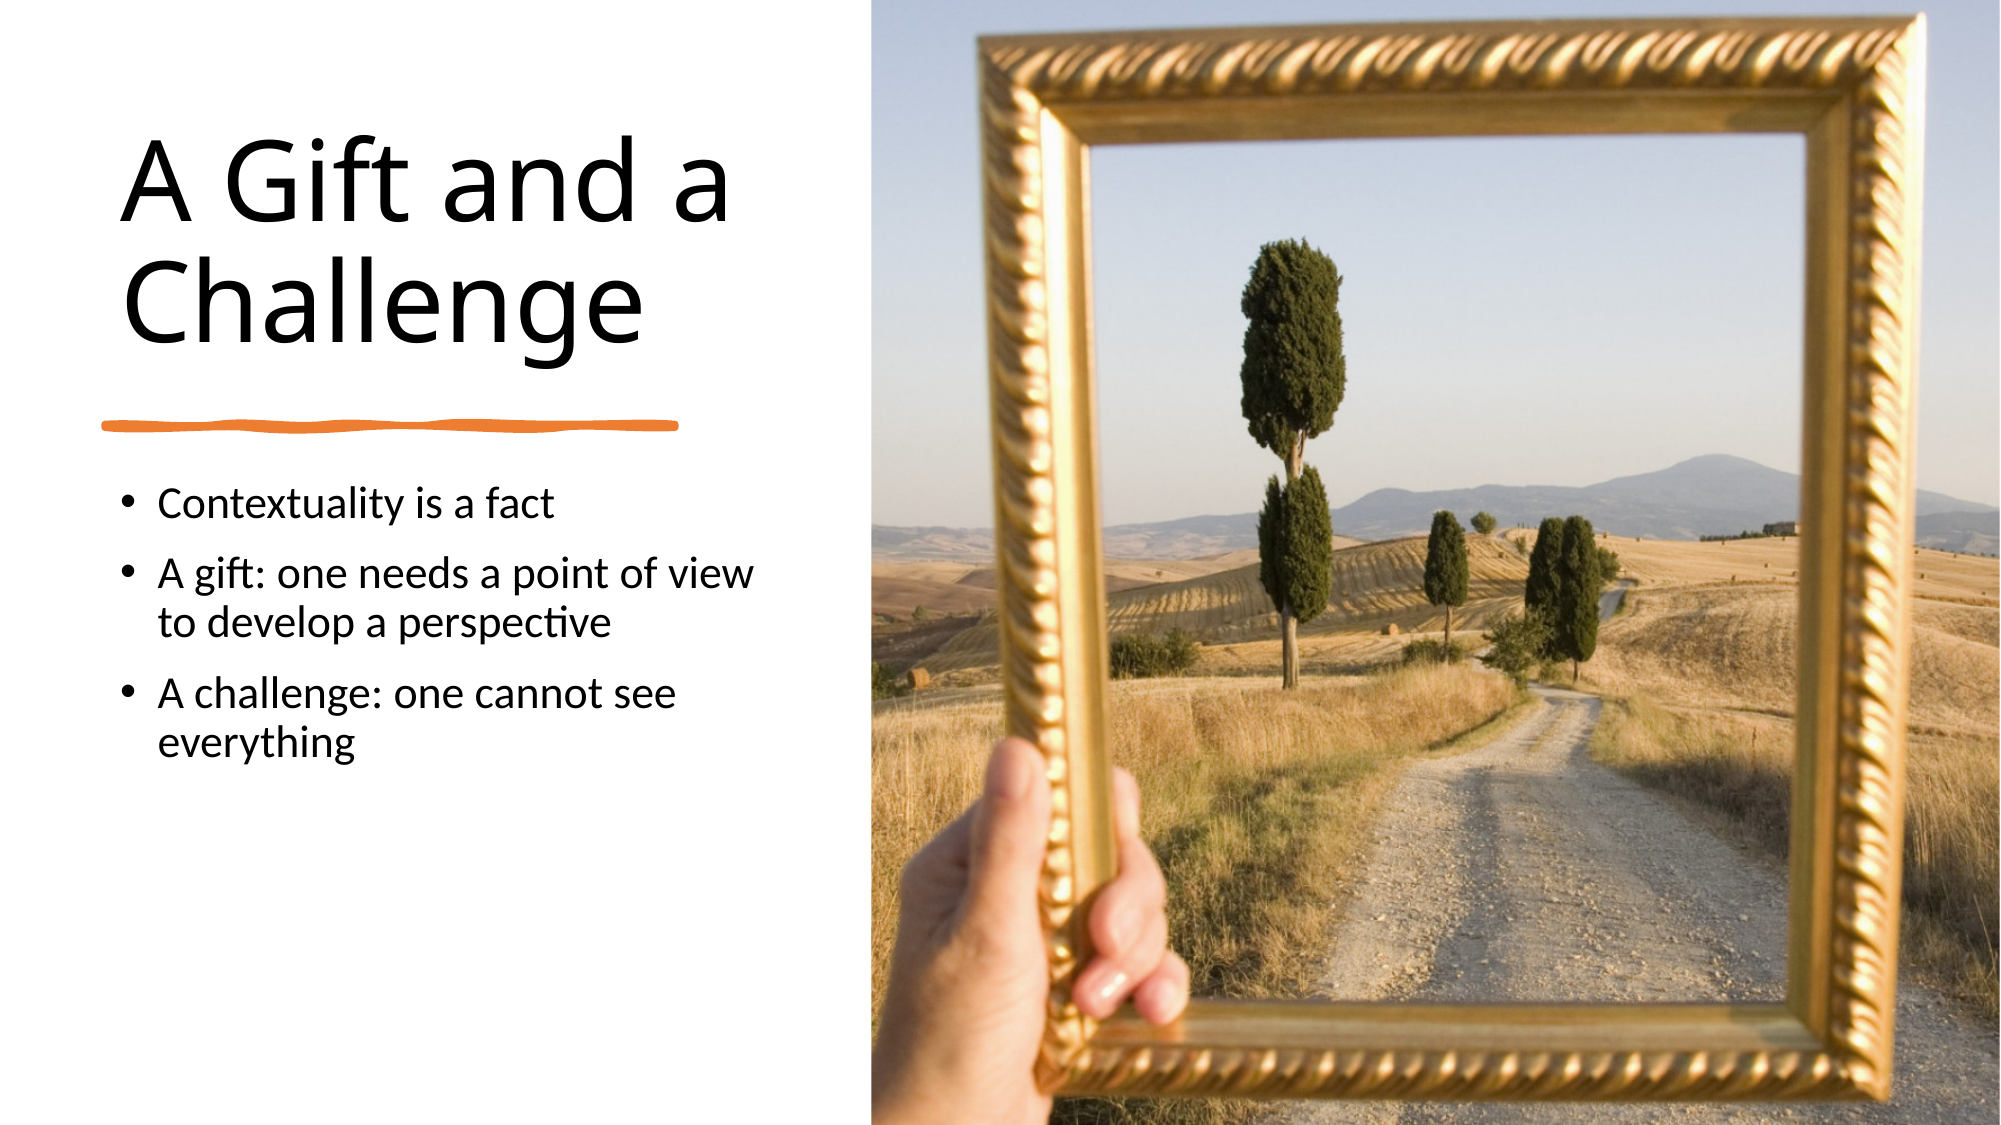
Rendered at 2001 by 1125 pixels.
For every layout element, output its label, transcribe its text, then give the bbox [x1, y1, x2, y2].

list Contextuality is a fact A gift: one needs a point of view to develop a perspective A challenge: one cannot see everything [105, 471, 802, 1016]
text_box [0, 0, 871, 1125]
title A Gift and a Challenge [105, 53, 822, 375]
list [871, 0, 2000, 1125]
text_box [103, 421, 676, 431]
